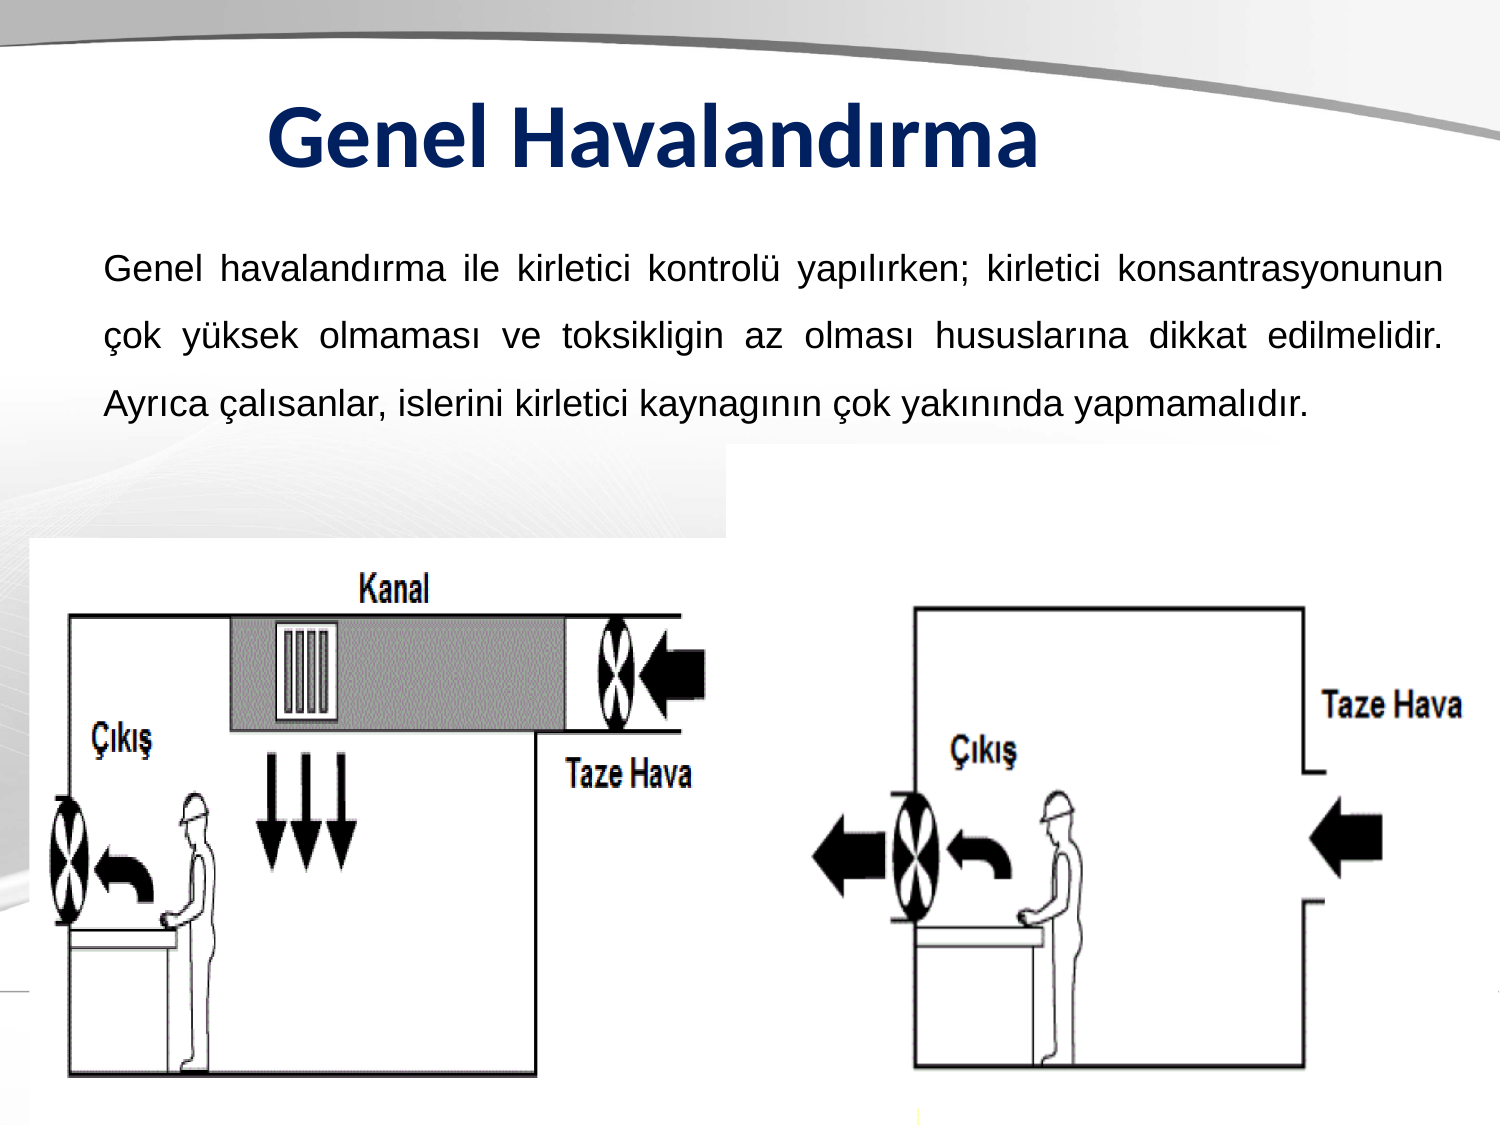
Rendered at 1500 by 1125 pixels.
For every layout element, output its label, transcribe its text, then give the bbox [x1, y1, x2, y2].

text_box Genel Havalandırma [29, 68, 1280, 194]
text_box Genel havalandırma ile kirletici kontrolü yapılırken; kirletici konsantrasyonunun çok yüksek olmaması ve toksikligin az olması hususlarına dikkat edilmelidir. Ayrıca çalısanlar, islerini kirletici kaynagının çok yakınında yapmamalıdır. [88, 214, 1459, 432]
picture [0, 0, 1500, 1125]
